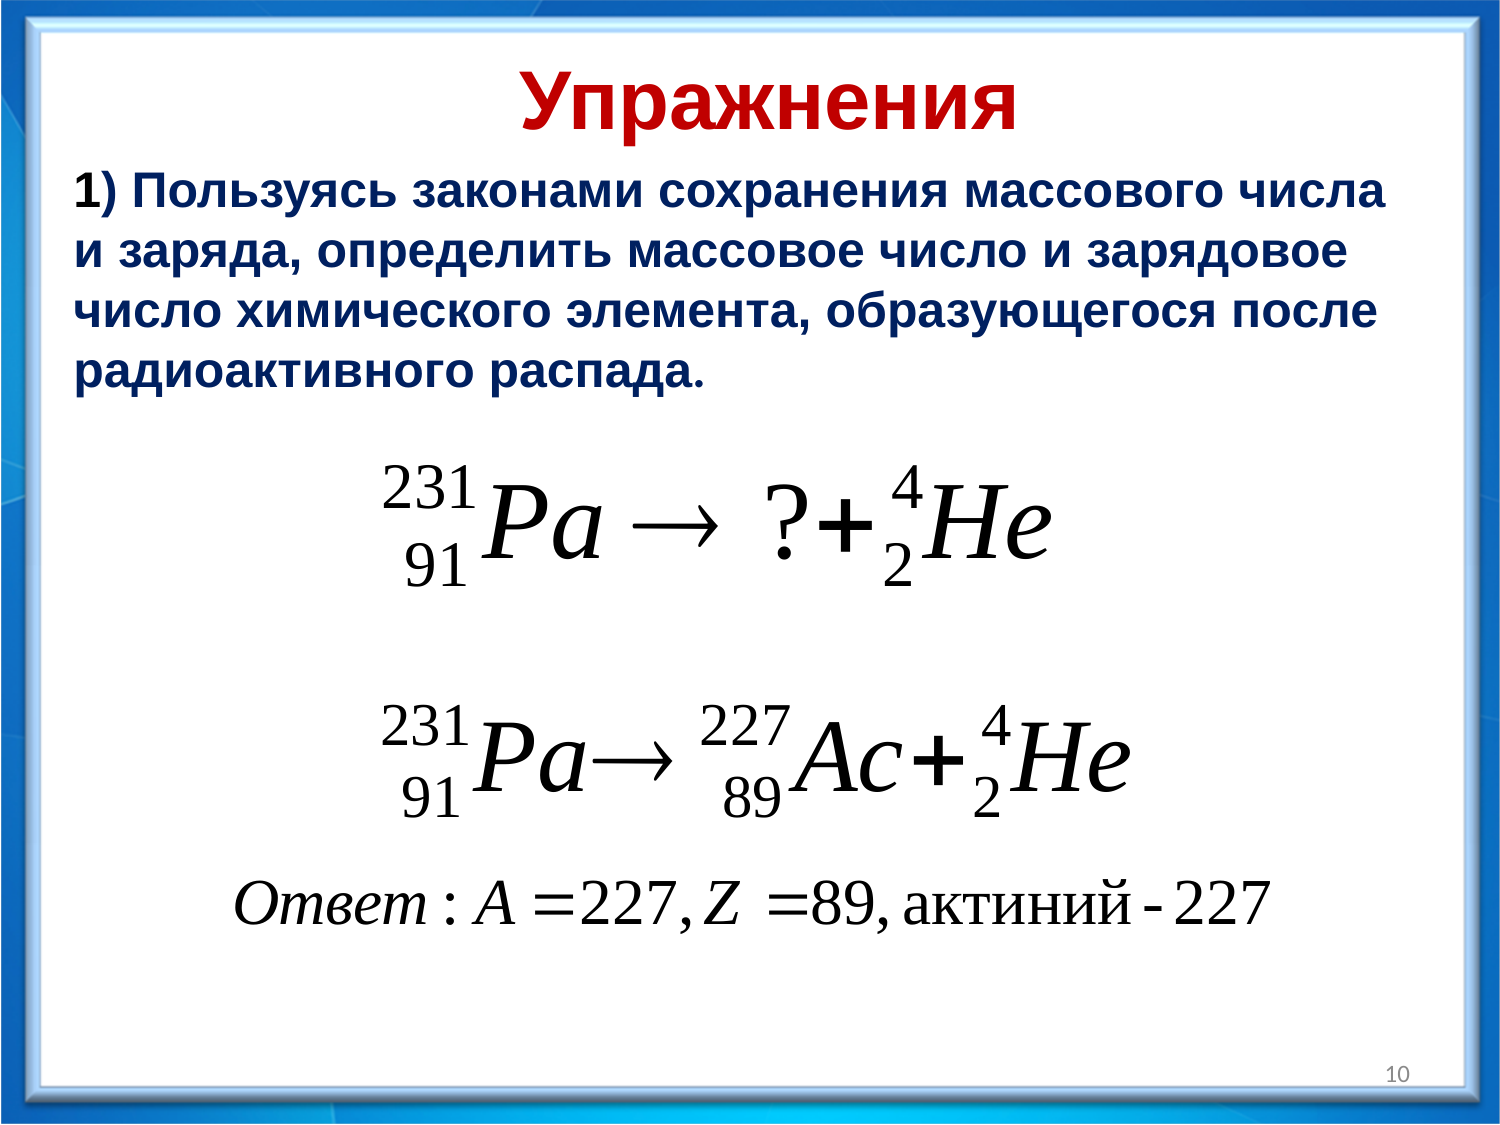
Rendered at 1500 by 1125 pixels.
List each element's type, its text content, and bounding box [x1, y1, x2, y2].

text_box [223, 863, 1286, 952]
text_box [362, 678, 1154, 845]
text_box 1) Пользуясь законами сохранения массового числа и заряда, определить массовое число и зарядовое число химического элемента, образующегося после радиоактивного распада. [58, 149, 1419, 405]
text_box Упражнения [504, 39, 1036, 149]
picture [0, 0, 1500, 1125]
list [363, 438, 1070, 615]
slide_number 10 [1074, 1042, 1425, 1103]
